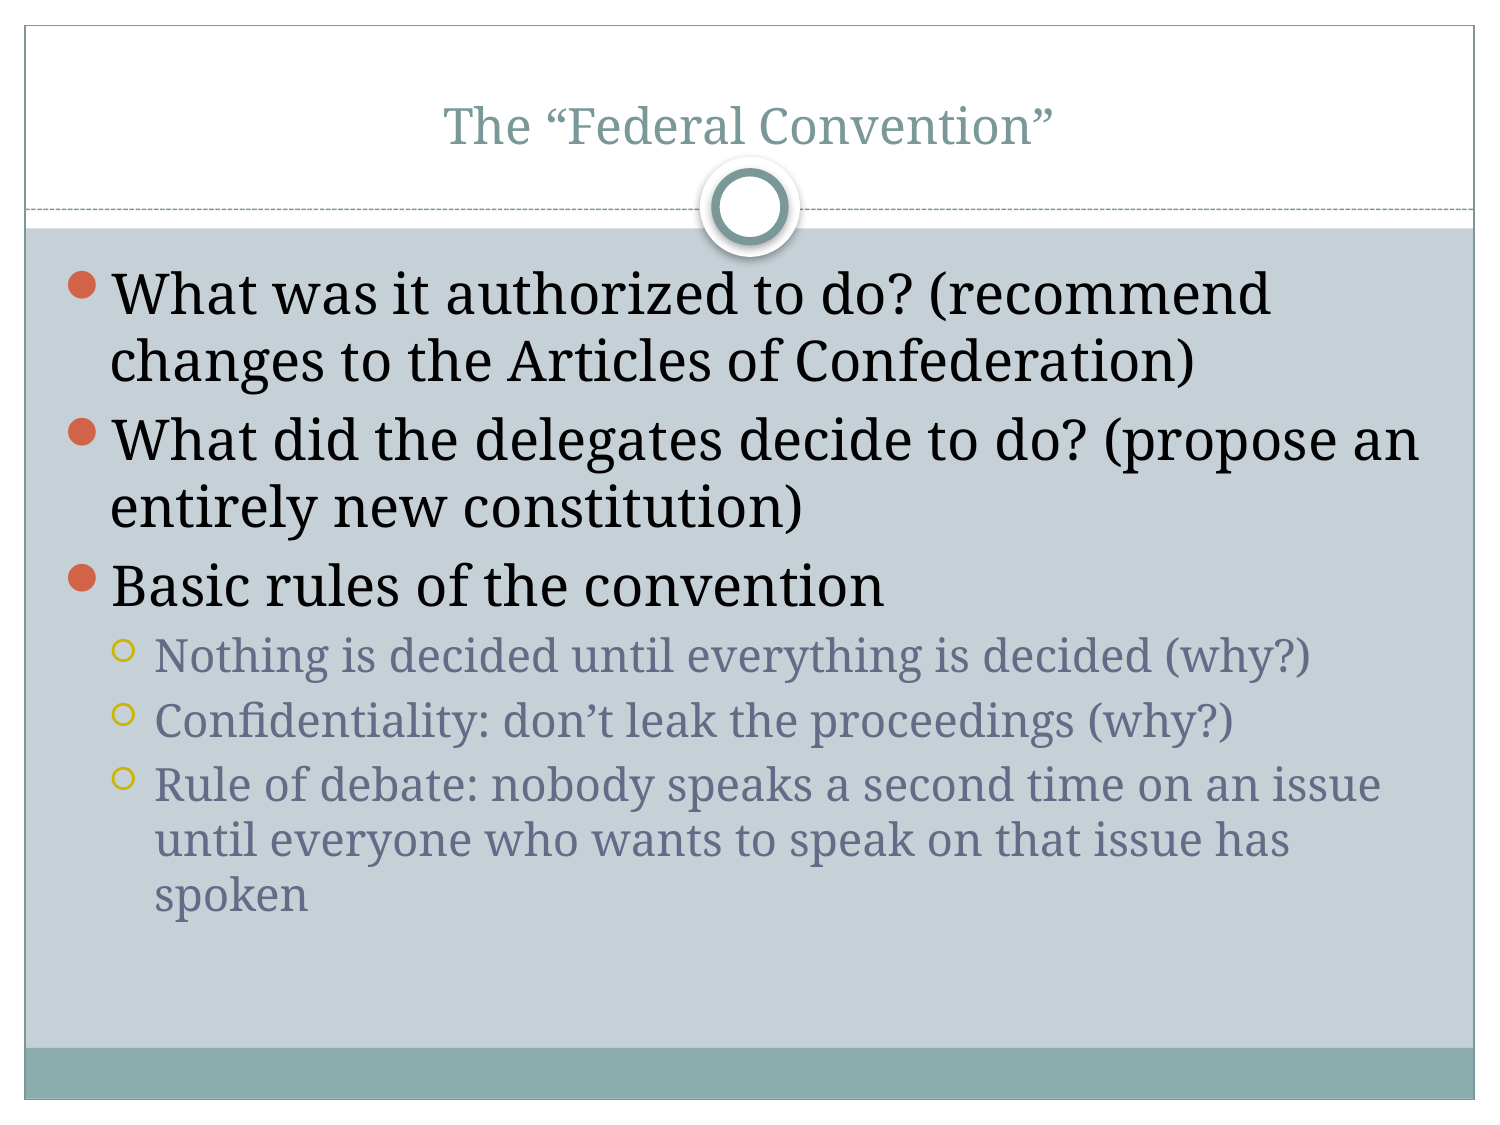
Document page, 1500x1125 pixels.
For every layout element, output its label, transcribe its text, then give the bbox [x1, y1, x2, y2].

title The “Federal Convention” [49, 37, 1450, 162]
list What was it authorized to do? (recommend changes to the Articles of Confederation) What did the delegates decide to do? (propose an entirely new constitution) Basic rules of the convention Nothing is decided until everything is decided (why?) Confidentiality: don’t leak the proceedings (why?) Rule of debate: nobody speaks a second time on an issue until everyone who wants to speak on that issue has spoken [49, 250, 1445, 1001]
